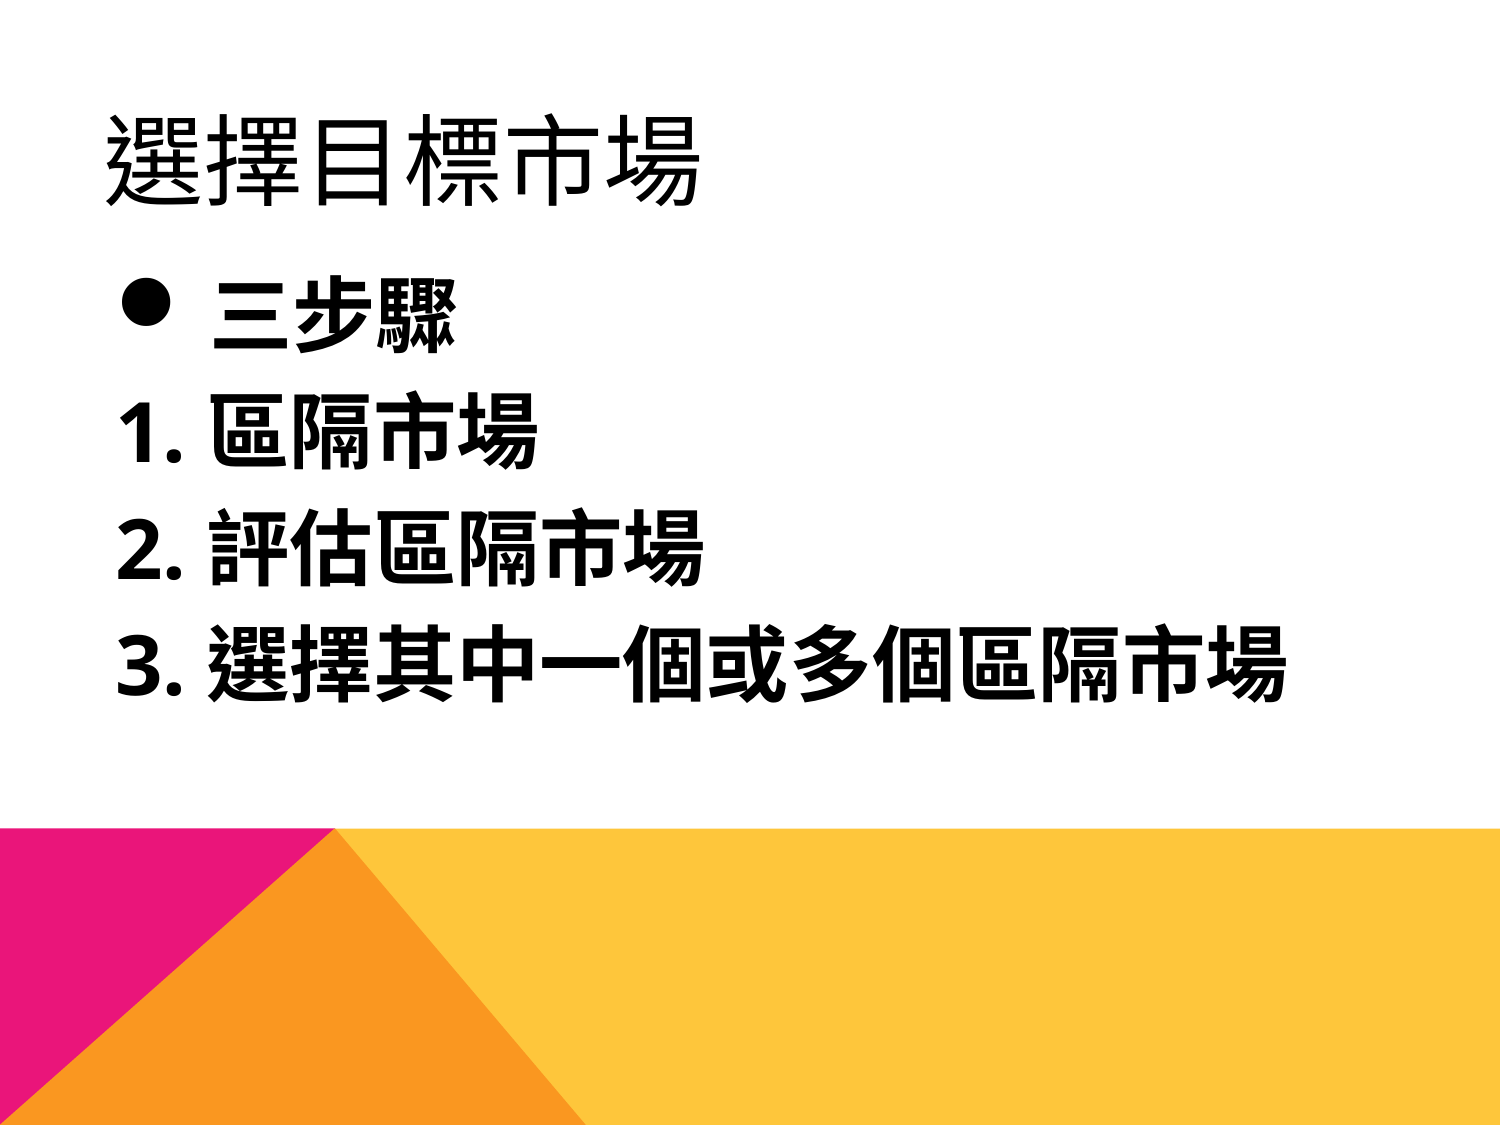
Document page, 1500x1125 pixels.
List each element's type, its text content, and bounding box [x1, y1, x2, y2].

title 選擇目標市場 [88, 113, 1323, 204]
list 三步驟 1.區隔市場 2.評估區隔市場 3.選擇其中一個或多個區隔市場 [100, 255, 1335, 843]
